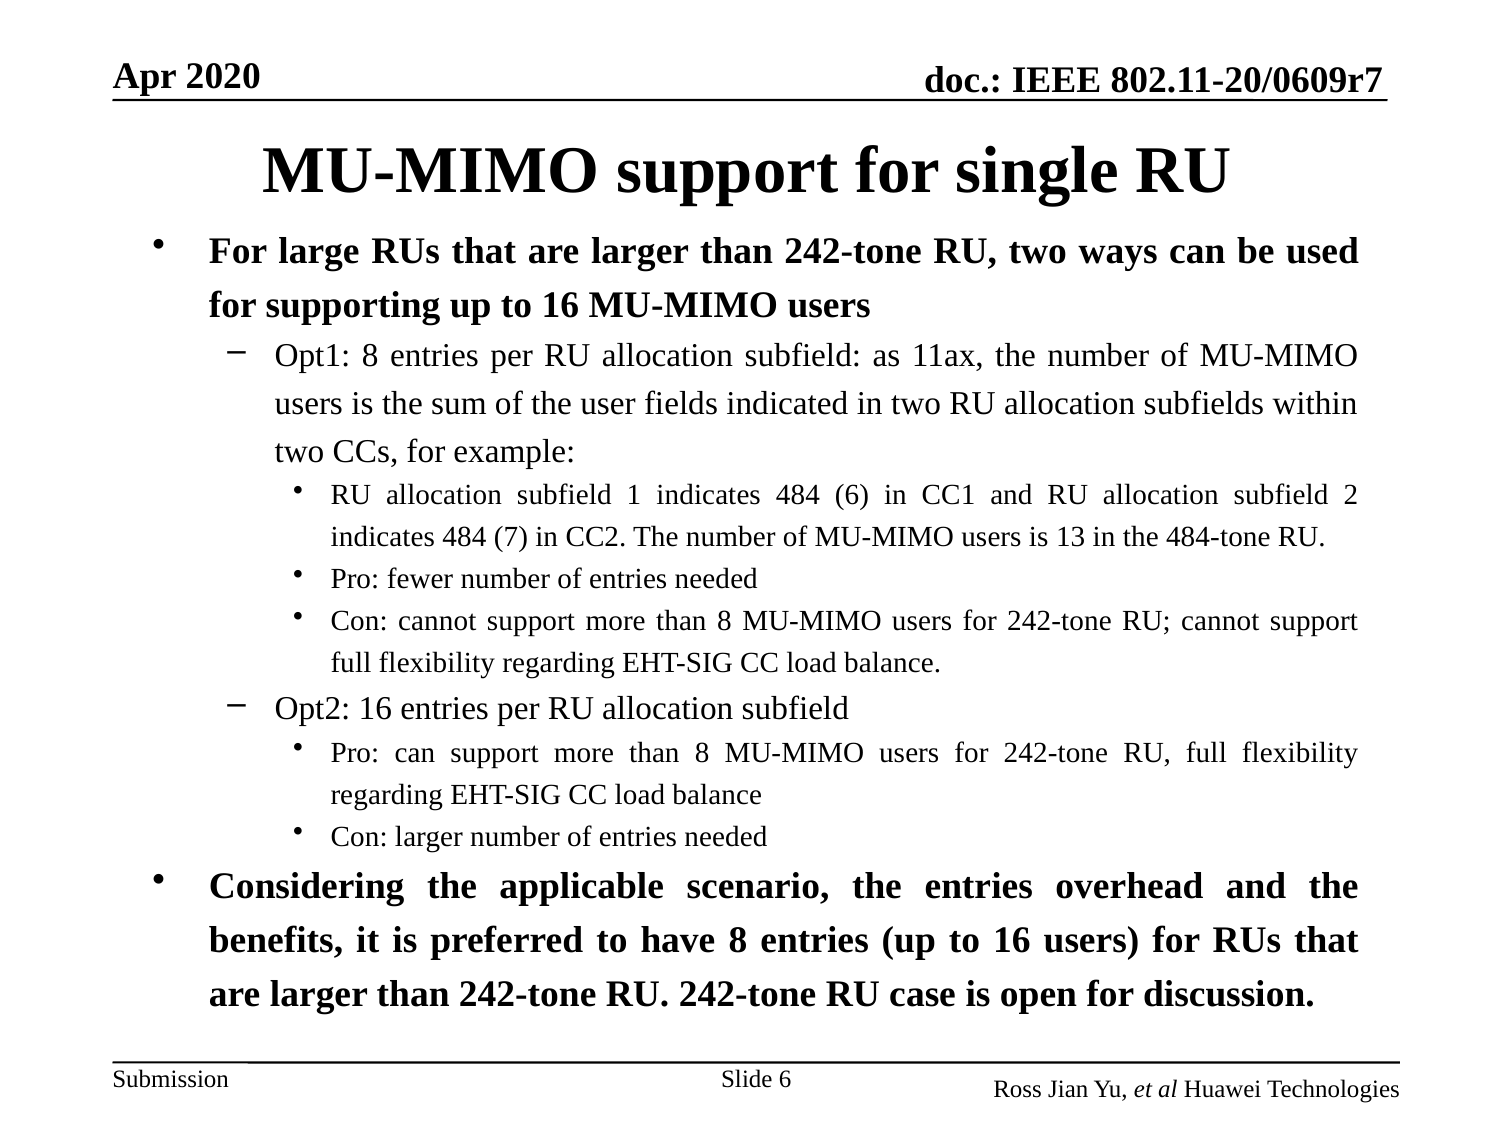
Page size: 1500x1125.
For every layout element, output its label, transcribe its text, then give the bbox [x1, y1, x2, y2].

title MU-MIMO support for single RU [99, 121, 1413, 210]
slide_number Slide 6 [712, 1061, 800, 1093]
list For large RUs that are larger than 242-tone RU, two ways can be used for supporting up to 16 MU-MIMO users Opt1: 8 entries per RU allocation subfield: as 11ax, the number of MU-MIMO users is the sum of the user fields indicated in two RU allocation subfields within two CCs, for example: RU allocation subfield 1 indicates 484 (6) in CC1 and RU allocation subfield 2 indicates 484 (7) in CC2. The number of MU-MIMO users is 13 in the 484-tone RU. Pro: fewer number of entries needed Con: cannot support more than 8 MU-MIMO users for 242-tone RU; cannot support full flexibility regarding EHT-SIG CC load balance. Opt2: 16 entries per RU allocation subfield Pro: can support more than 8 MU-MIMO users for 242-tone RU, full flexibility regarding EHT-SIG CC load balance Con: larger number of entries needed Considering the applicable scenario, the entries overhead and the benefits, it is preferred to have 8 entries (up to 16 users) for RUs that are larger than 242-tone RU. 242-tone RU case is open for discussion. [137, 210, 1376, 1026]
